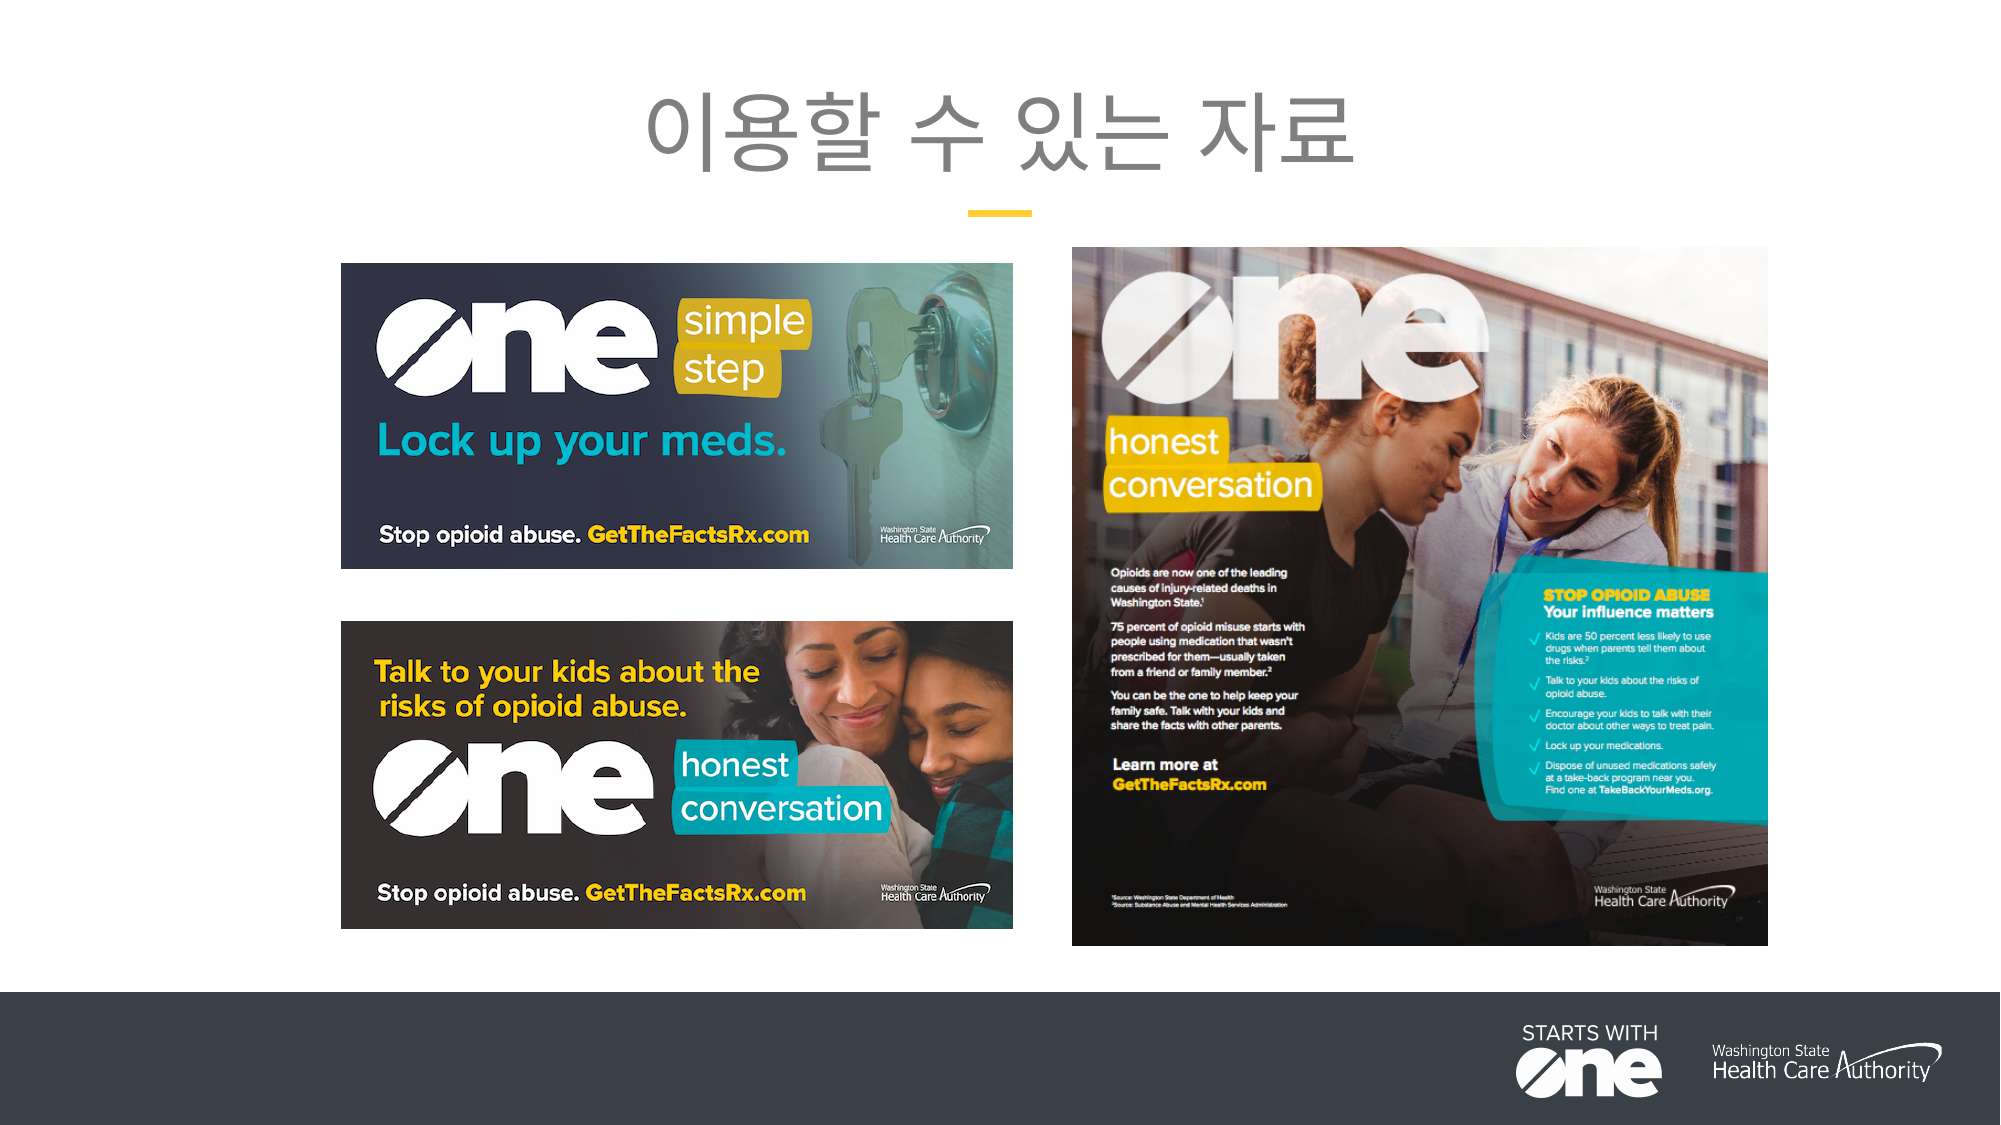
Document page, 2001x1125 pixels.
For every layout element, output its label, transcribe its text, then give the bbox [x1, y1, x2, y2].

picture [341, 263, 1013, 569]
title 이용할 수 있는 자료 [137, 59, 1863, 216]
picture [1072, 247, 1768, 946]
picture [341, 621, 1013, 929]
picture [1516, 1025, 1662, 1098]
